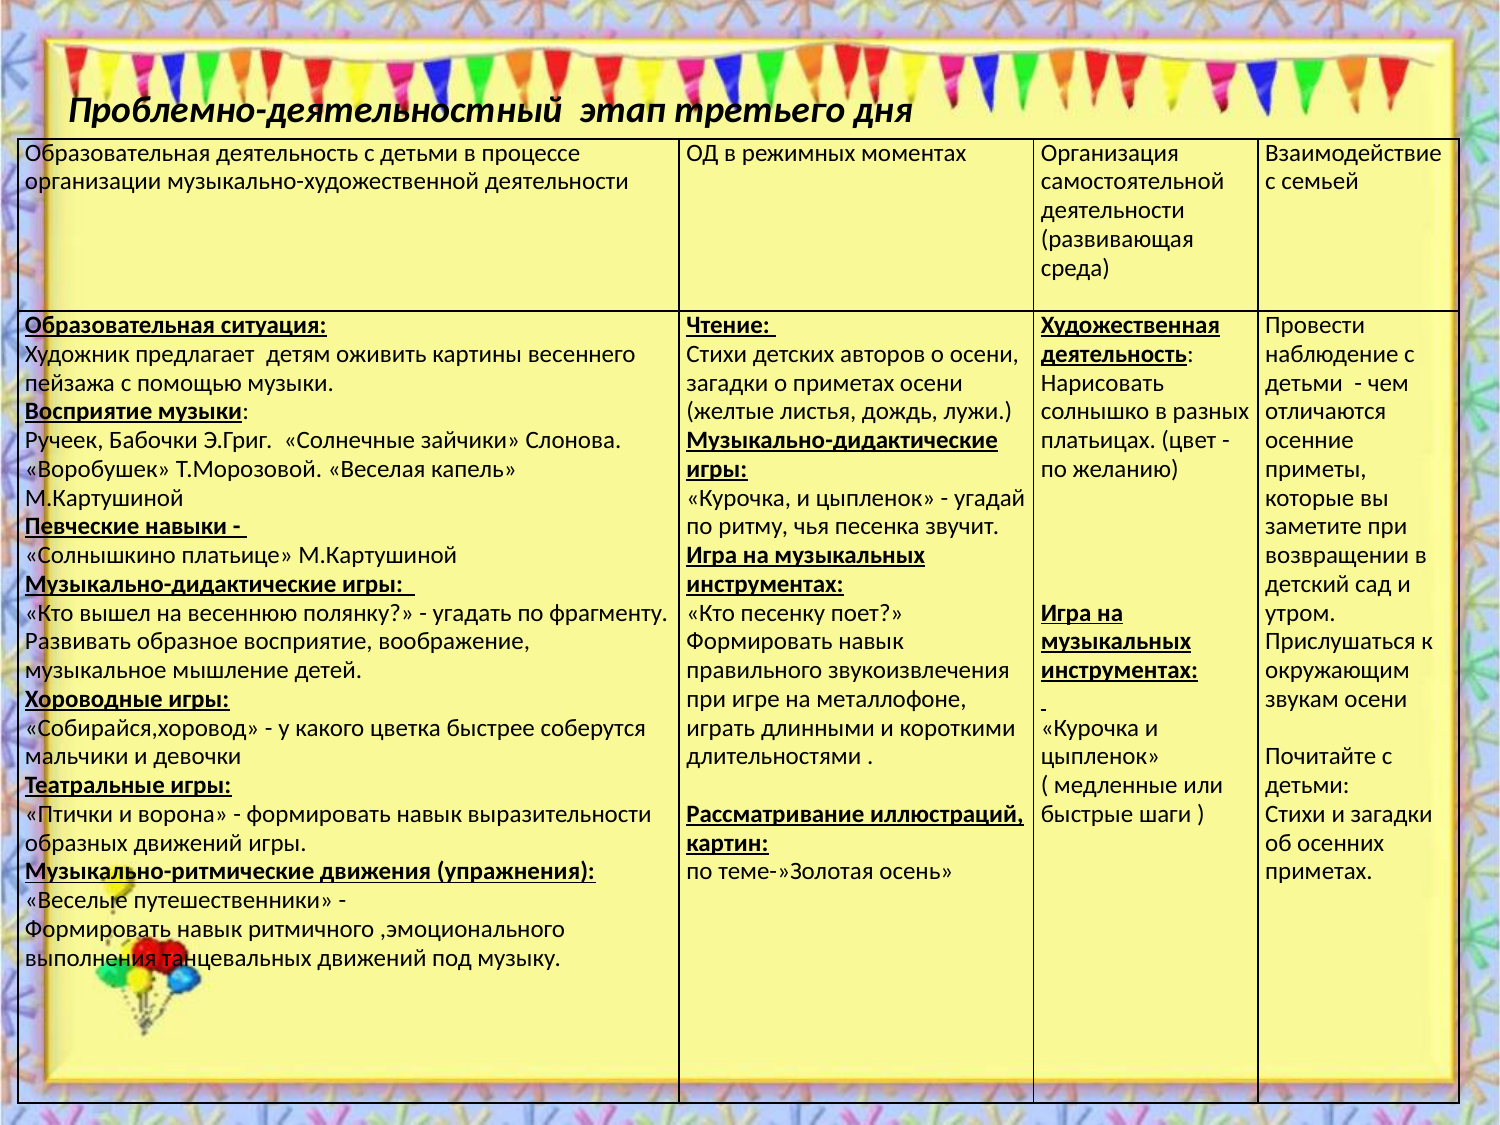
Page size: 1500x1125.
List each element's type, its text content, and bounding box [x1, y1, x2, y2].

table_cell Провести наблюдение с детьми - чем отличаются осенние приметы, которые вы заметите при возвращении в детский сад и утром. Прислушаться к окружающим звукам осени Почитайте с детьми: Стихи и загадки об осенних приметах. [1259, 312, 1458, 1102]
table_cell Художественная деятельность: Нарисовать солнышко в разных платьицах. (цвет - по желанию) Игра на музыкальных инструментах: «Курочка и цыпленок» ( медленные или быстрые шаги ) [1034, 312, 1257, 1102]
table_cell Образовательная ситуация: Художник предлагает детям оживить картины весеннего пейзажа с помощью музыки. Восприятие музыки: Ручеек, Бабочки Э.Григ. «Солнечные зайчики» Слонова. «Воробушек» Т.Морозовой. «Веселая капель» М.Картушиной Певческие навыки - «Солнышкино платьице» М.Картушиной Музыкально-дидактические игры: «Кто вышел на весеннюю полянку?» - угадать по фрагменту. Развивать образное восприятие, воображение, музыкальное мышление детей. Хороводные игры: «Собирайся,хоровод» - у какого цветка быстрее соберутся мальчики и девочки Театральные игры: «Птички и ворона» - формировать навык выразительности образных движений игры. Музыкально-ритмические движения (упражнения): «Веселые путешественники» - Формировать навык ритмичного ,эмоционального выполнения танцевальных движений под музыку. [19, 312, 678, 1102]
text_box Проблемно-деятельностный этап третьего дня [53, 78, 1400, 138]
table_header Взаимодействие с семьей [1259, 140, 1458, 310]
picture [0, 0, 1500, 1125]
table_cell Чтение: Стихи детских авторов о осени, загадки о приметах осени (желтые листья, дождь, лужи.) Музыкально-дидактические игры: «Курочка, и цыпленок» - угадай по ритму, чья песенка звучит. Игра на музыкальных инструментах: «Кто песенку поет?» Формировать навык правильного звукоизвлечения при игре на металлофоне, играть длинными и короткими длительностями . Рассматривание иллюстраций, картин: по теме-»Золотая осень» [680, 312, 1033, 1102]
table_header Организация самостоятельной деятельности (развивающая среда) [1034, 140, 1257, 310]
table_header Образовательная деятельность с детьми в процессе организации музыкально-художественной деятельности [19, 140, 678, 310]
table_header ОД в режимных моментах [680, 140, 1033, 310]
